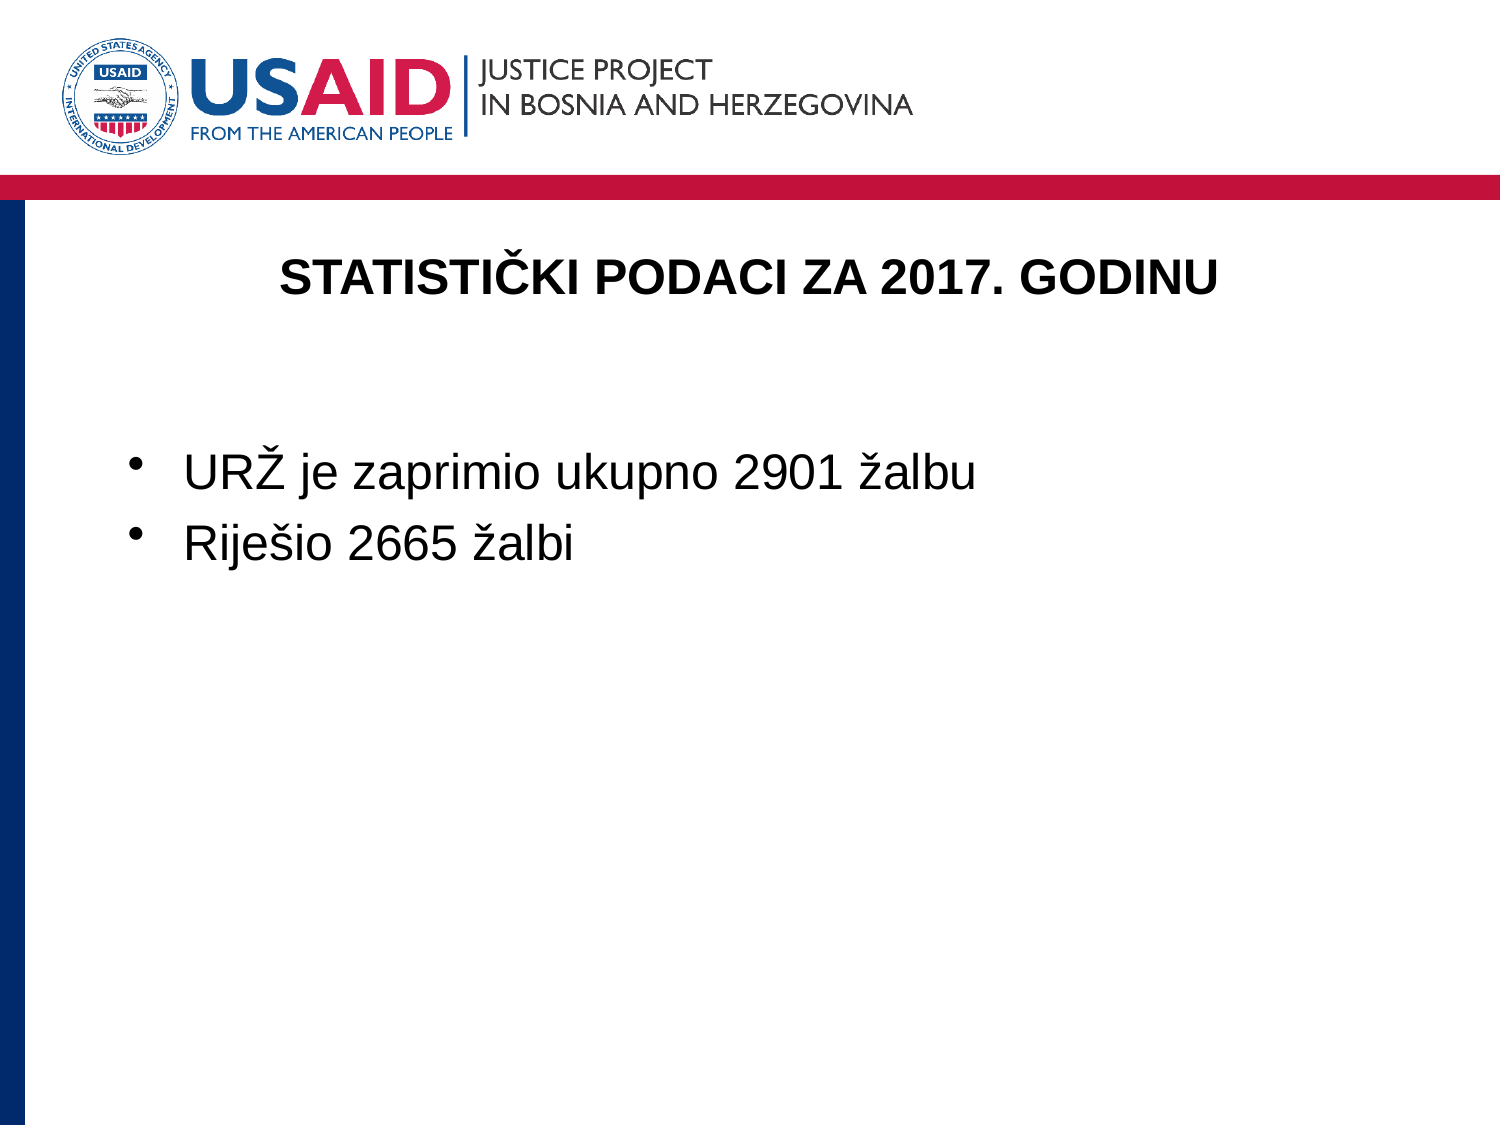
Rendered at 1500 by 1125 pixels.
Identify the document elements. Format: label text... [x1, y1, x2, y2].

picture [62, 38, 913, 155]
list URŽ je zaprimio ukupno 2901 žalbu Riješio 2665 žalbi [112, 362, 1388, 1000]
title STATISTIČKI PODACI ZA 2017. GODINU [112, 237, 1388, 338]
